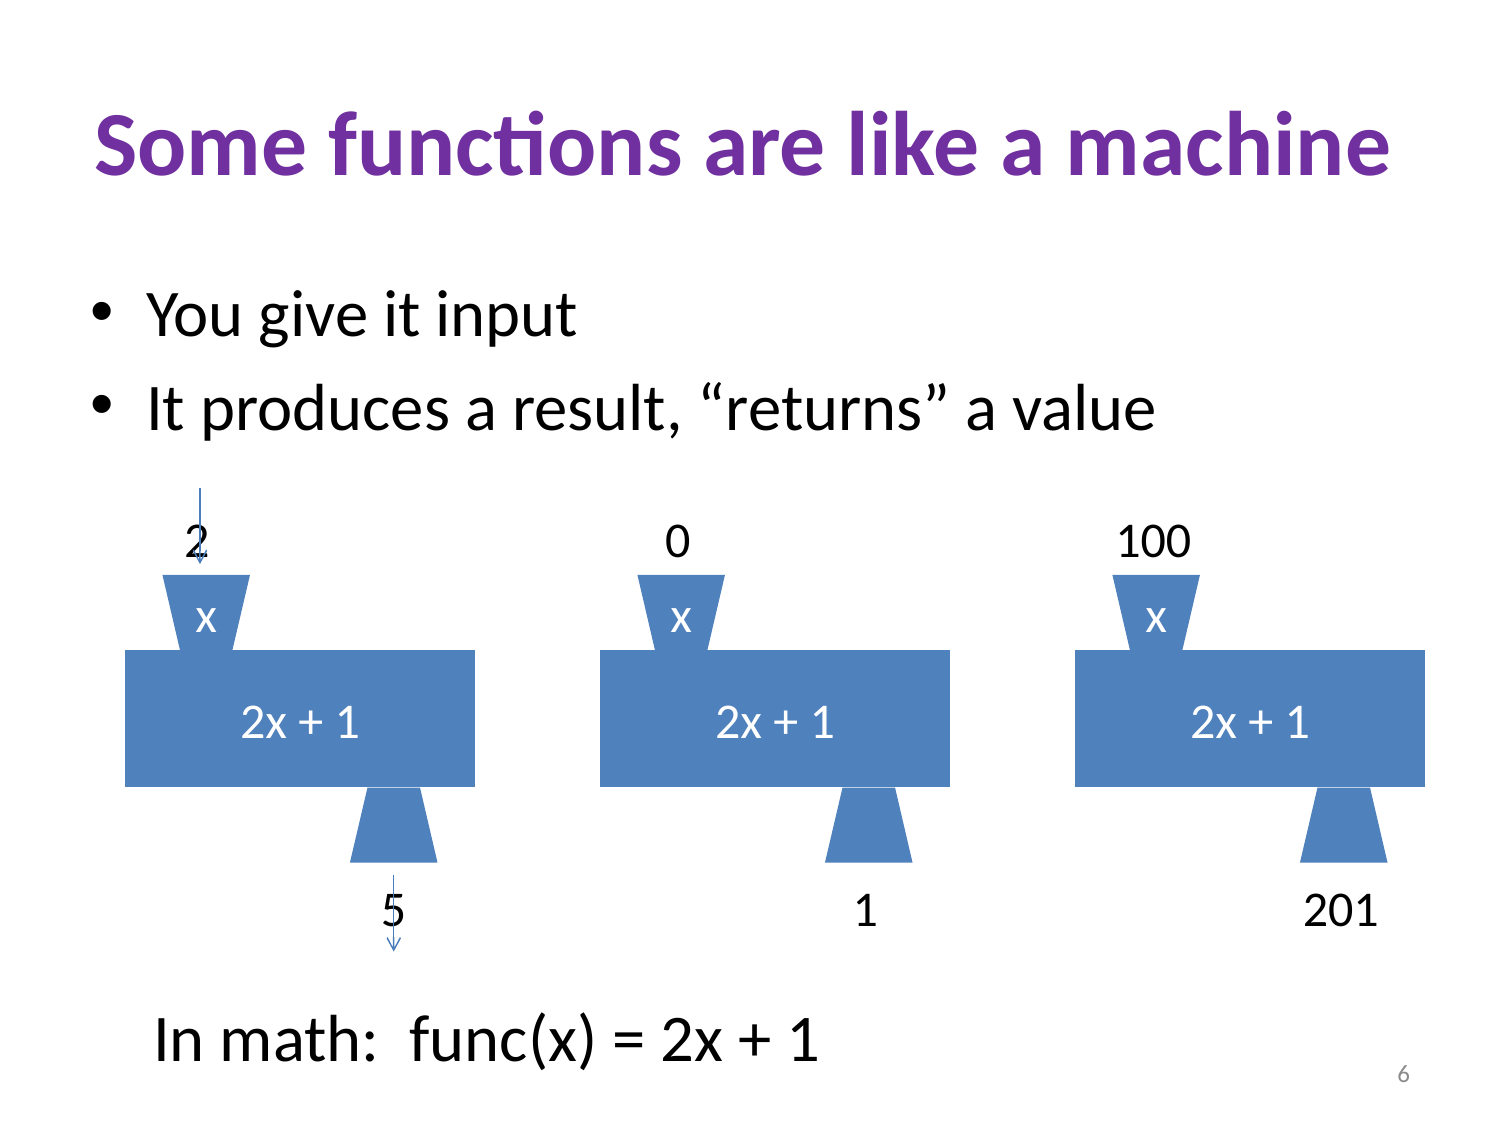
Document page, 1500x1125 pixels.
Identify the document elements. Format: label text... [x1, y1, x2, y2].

text_box 2x + 1 [598, 648, 952, 790]
text_box 100 [1100, 499, 1207, 575]
text_box x [635, 572, 728, 653]
text_box In math: func(x) = 2x + 1 [138, 987, 836, 1083]
slide_number 6 [1074, 1042, 1425, 1103]
text_box 1 [837, 869, 893, 945]
text_box 2x + 1 [123, 648, 477, 790]
text_box [1297, 785, 1390, 865]
text_box 5 [366, 869, 422, 945]
text_box 2 [169, 499, 225, 575]
text_box 0 [650, 499, 706, 575]
title Some functions are like a machine [75, 45, 1413, 233]
text_box x [1110, 575, 1202, 653]
text_box [347, 785, 440, 865]
text_box 2x + 1 [1073, 648, 1427, 790]
text_box x [160, 572, 253, 653]
list You give it input It produces a result, “returns” a value [75, 262, 1425, 1075]
text_box [822, 785, 915, 865]
text_box 201 [1288, 869, 1394, 945]
